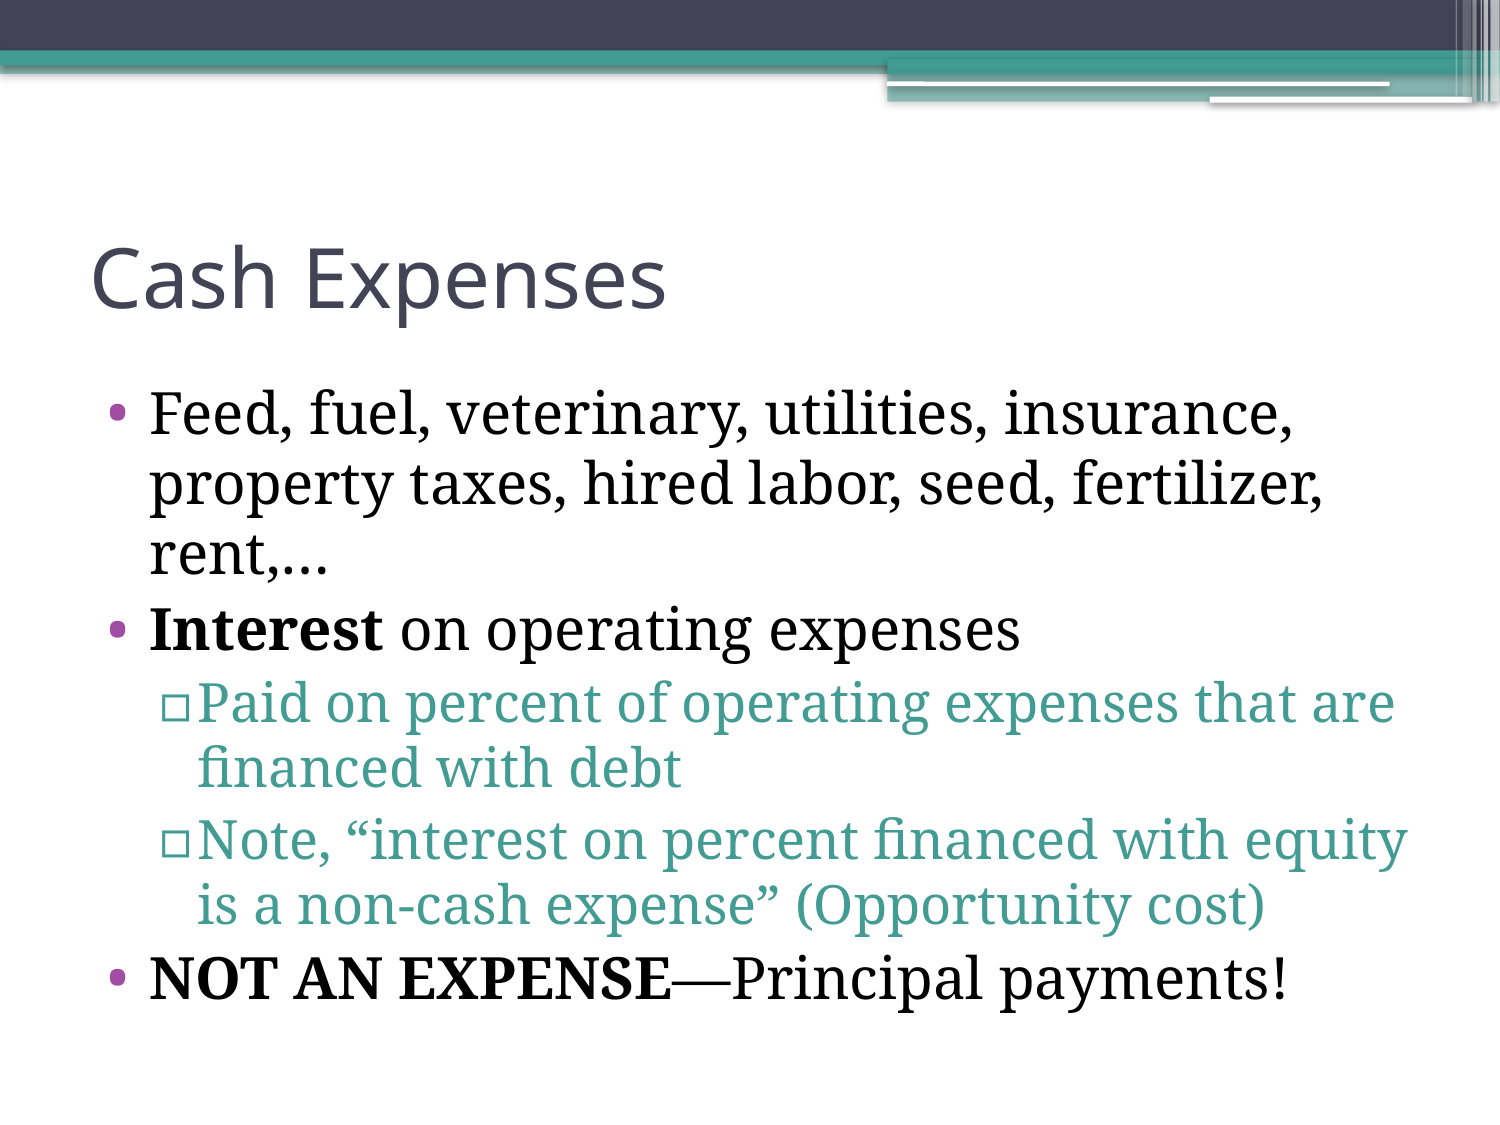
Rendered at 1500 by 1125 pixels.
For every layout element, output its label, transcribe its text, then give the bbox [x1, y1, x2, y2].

title Cash Expenses [75, 187, 1425, 363]
list Feed, fuel, veterinary, utilities, insurance, property taxes, hired labor, seed, fertilizer, rent,… Interest on operating expenses Paid on percent of operating expenses that are financed with debt Note, “interest on percent financed with equity is a non-cash expense” (Opportunity cost) NOT AN EXPENSE—Principal payments! [75, 368, 1425, 1079]
